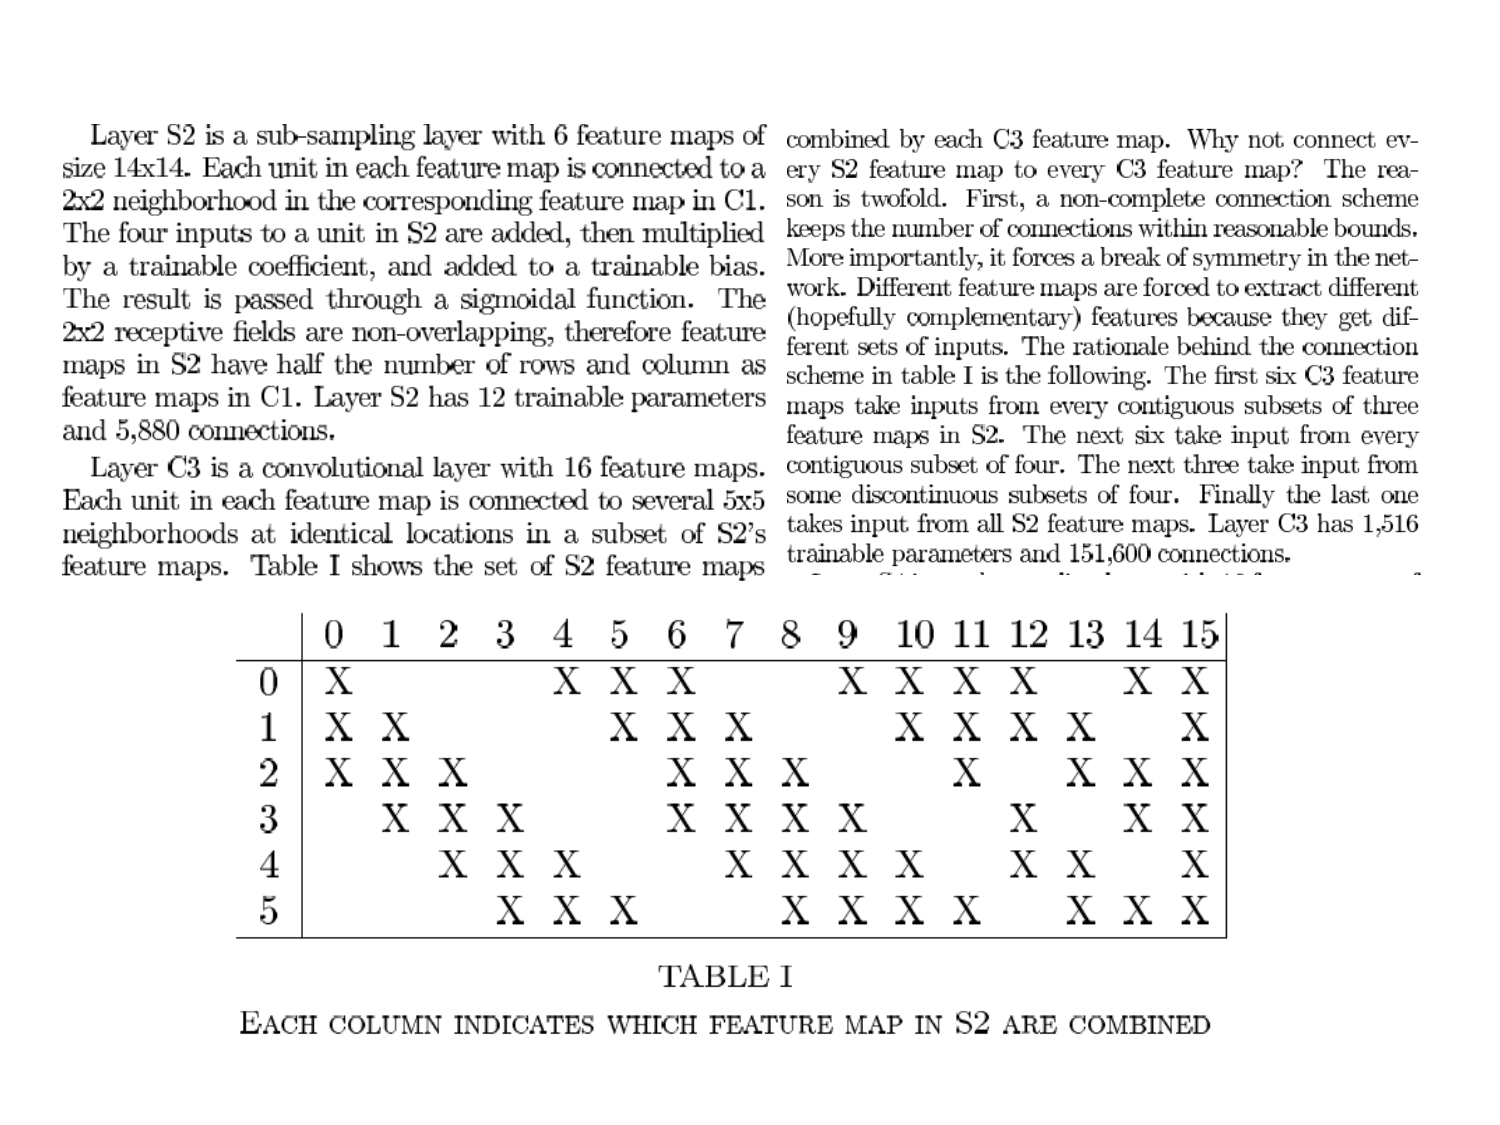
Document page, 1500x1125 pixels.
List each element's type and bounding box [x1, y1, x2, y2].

picture [224, 599, 1251, 1044]
picture [787, 124, 1427, 576]
picture [62, 124, 770, 588]
